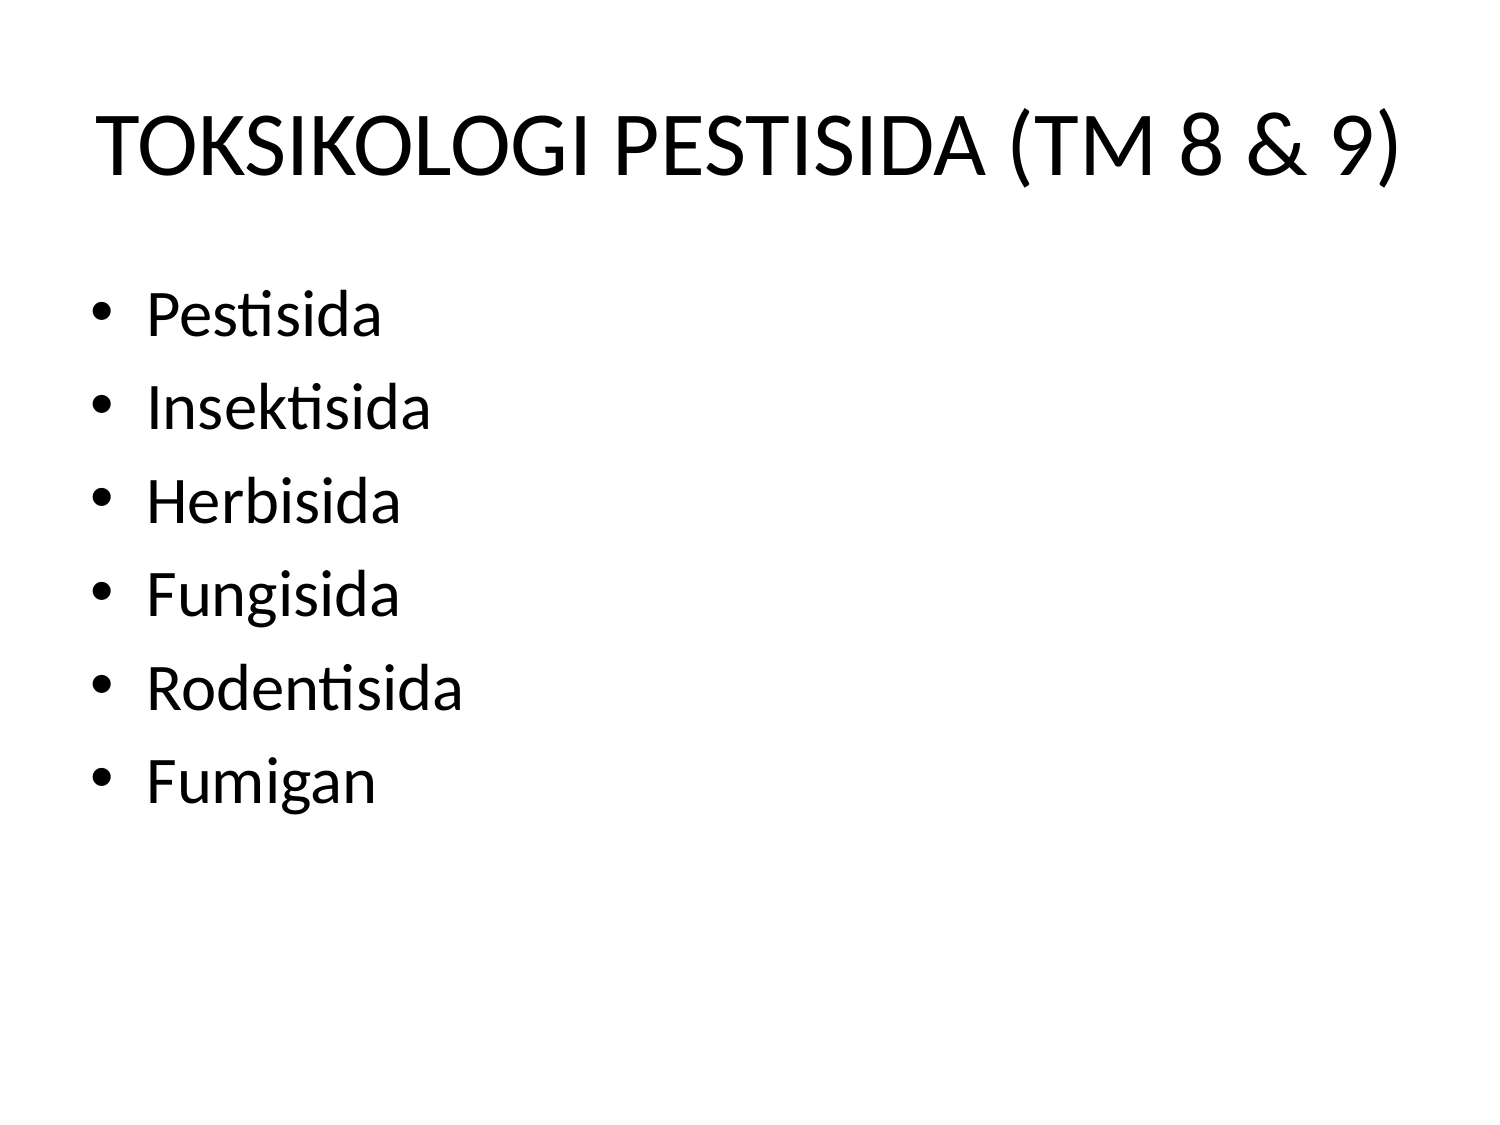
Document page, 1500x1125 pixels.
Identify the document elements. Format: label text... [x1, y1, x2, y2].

list Pestisida Insektisida Herbisida Fungisida Rodentisida Fumigan [75, 262, 1425, 1005]
title TOKSIKOLOGI PESTISIDA (TM 8 & 9) [75, 45, 1425, 233]
